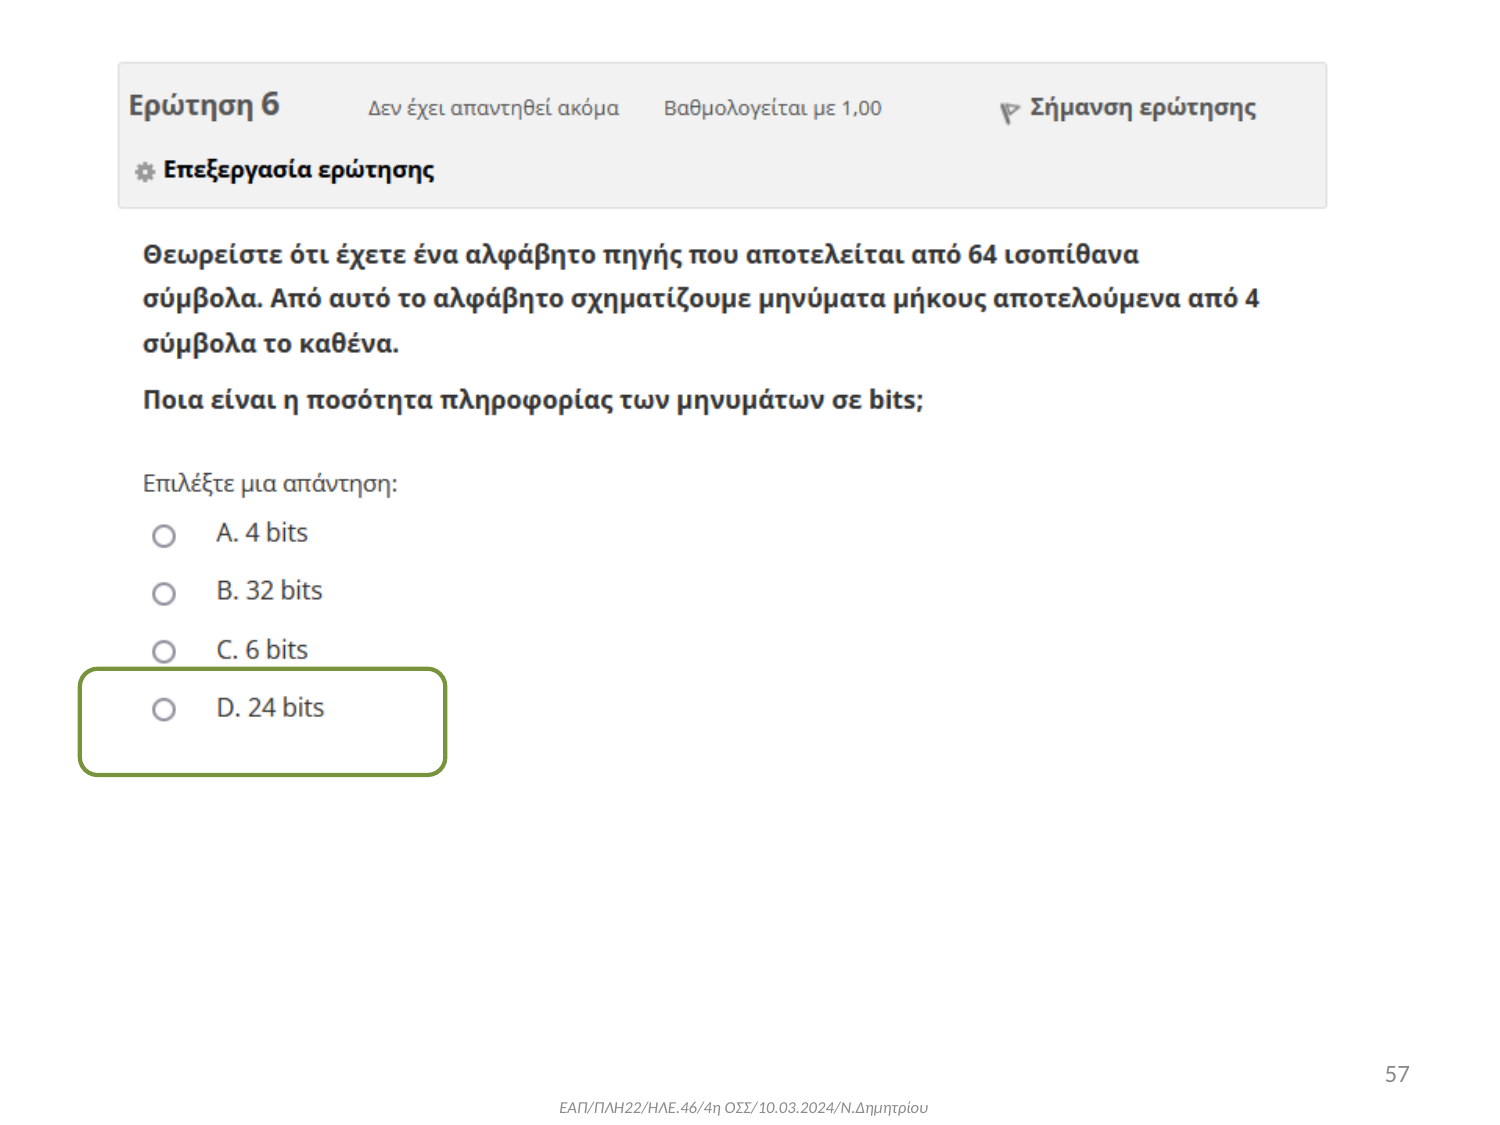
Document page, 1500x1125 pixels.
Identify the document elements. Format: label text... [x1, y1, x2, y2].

footer ΕΑΠ/ΠΛΗ22/ΗΛΕ.46/4η ΟΣΣ/10.03.2024/Ν.Δημητρίου [445, 1076, 1043, 1125]
picture [79, 44, 1376, 807]
slide_number 57 [1074, 1042, 1425, 1103]
